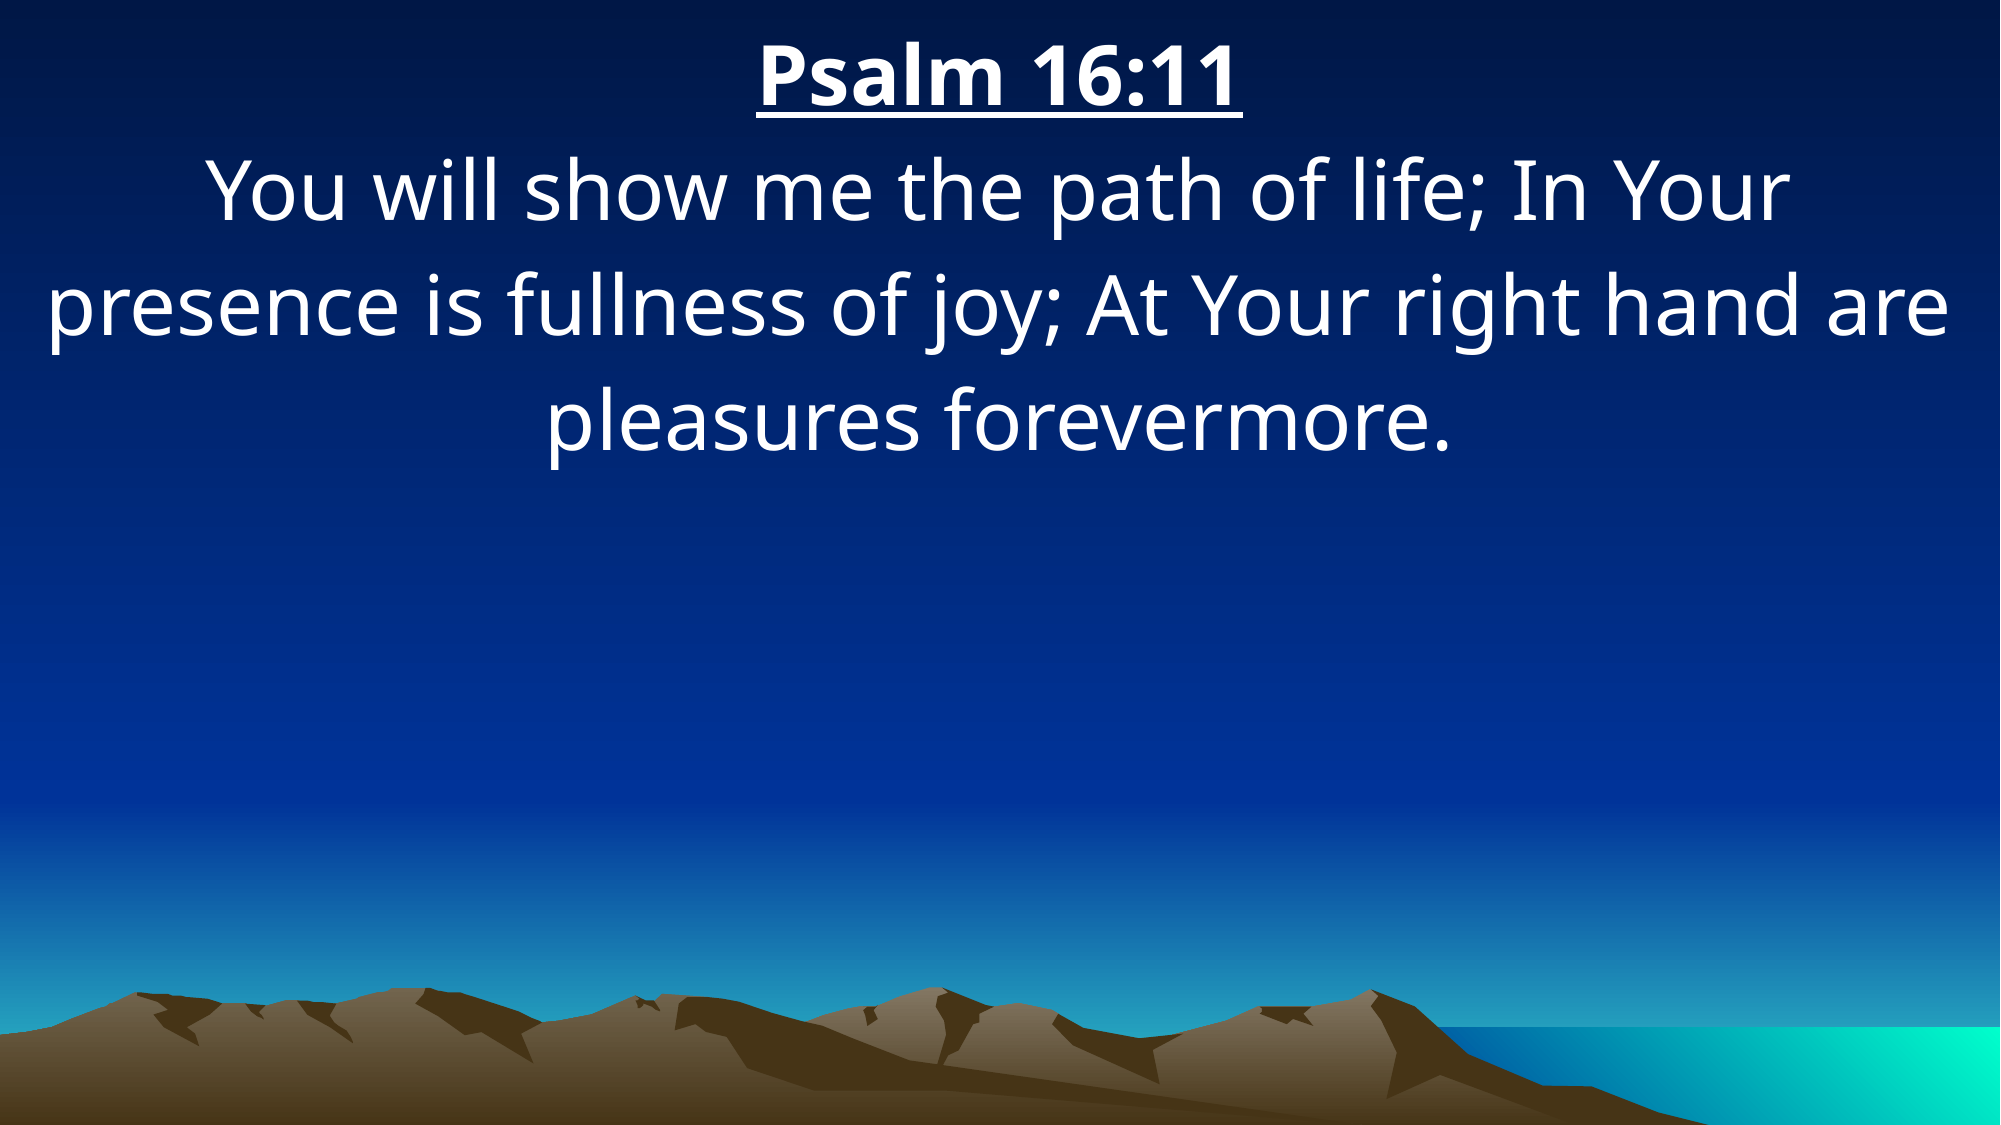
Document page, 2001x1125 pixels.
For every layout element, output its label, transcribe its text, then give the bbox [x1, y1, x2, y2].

text_box Psalm 16:11 You will show me the path of life; In Your presence is fullness of joy; At Your right hand are pleasures forevermore. [24, 0, 1975, 825]
